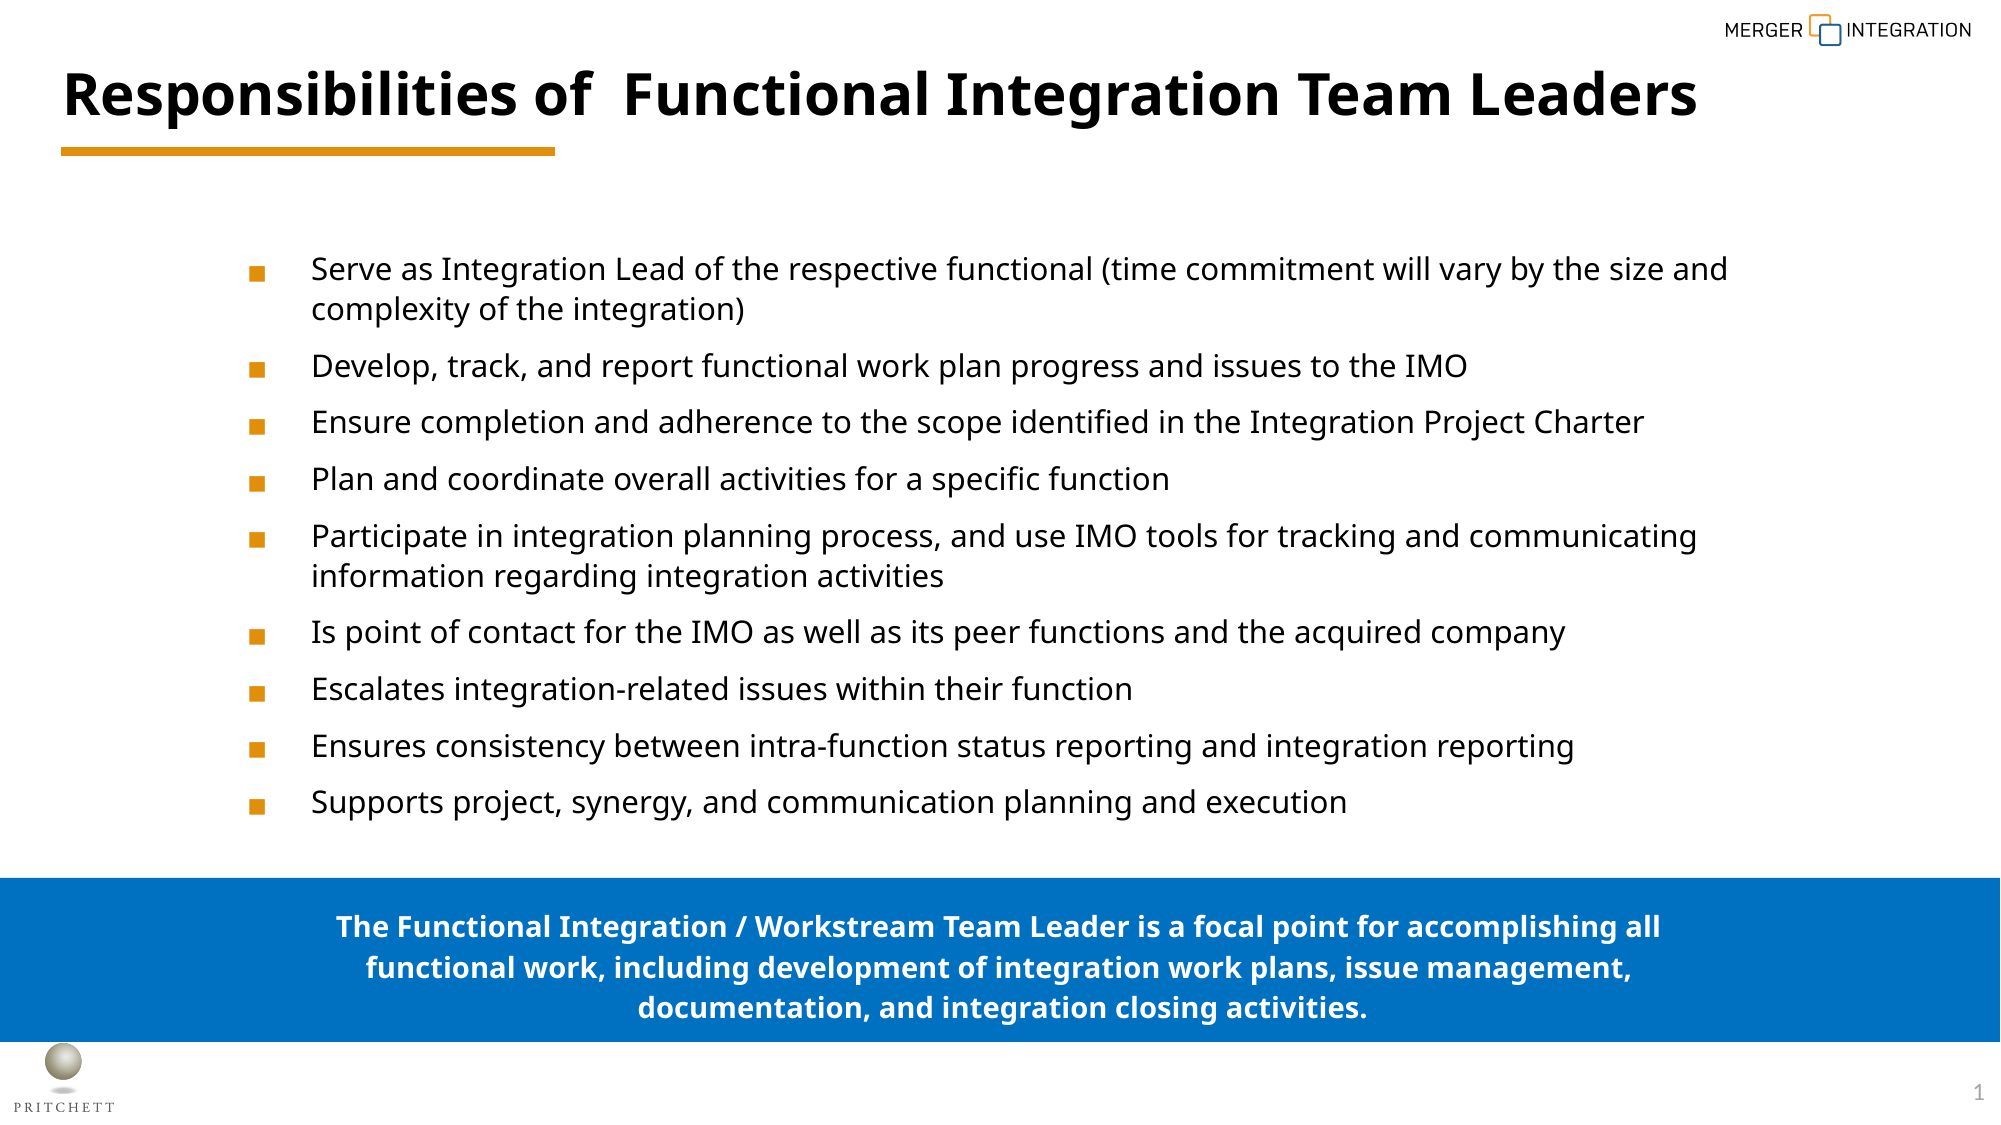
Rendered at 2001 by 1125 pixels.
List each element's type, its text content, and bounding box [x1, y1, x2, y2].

text_box Serve as Integration Lead of the respective functional (time commitment will vary by the size and complexity of the integration) Develop, track, and report functional work plan progress and issues to the IMO Ensure completion and adherence to the scope identified in the Integration Project Charter Plan and coordinate overall activities for a specific function Participate in integration planning process, and use IMO tools for tracking and communicating information regarding integration activities Is point of contact for the IMO as well as its peer functions and the acquired company Escalates integration-related issues within their function Ensures consistency between intra-function status reporting and integration reporting Supports project, synergy, and communication planning and execution [179, 199, 1778, 821]
picture [13, 1043, 114, 1113]
text_box The Functional Integration / Workstream Team Leader is a focal point for accomplishing all functional work, including development of integration work plans, issue management, documentation, and integration closing activities. [181, 892, 1818, 1025]
slide_number 1 [1524, 1074, 1985, 1125]
picture [1708, 4, 1986, 56]
text_box [0, 877, 2000, 1042]
text_box Responsibilities of Functional Integration Team Leaders [61, 55, 1955, 127]
